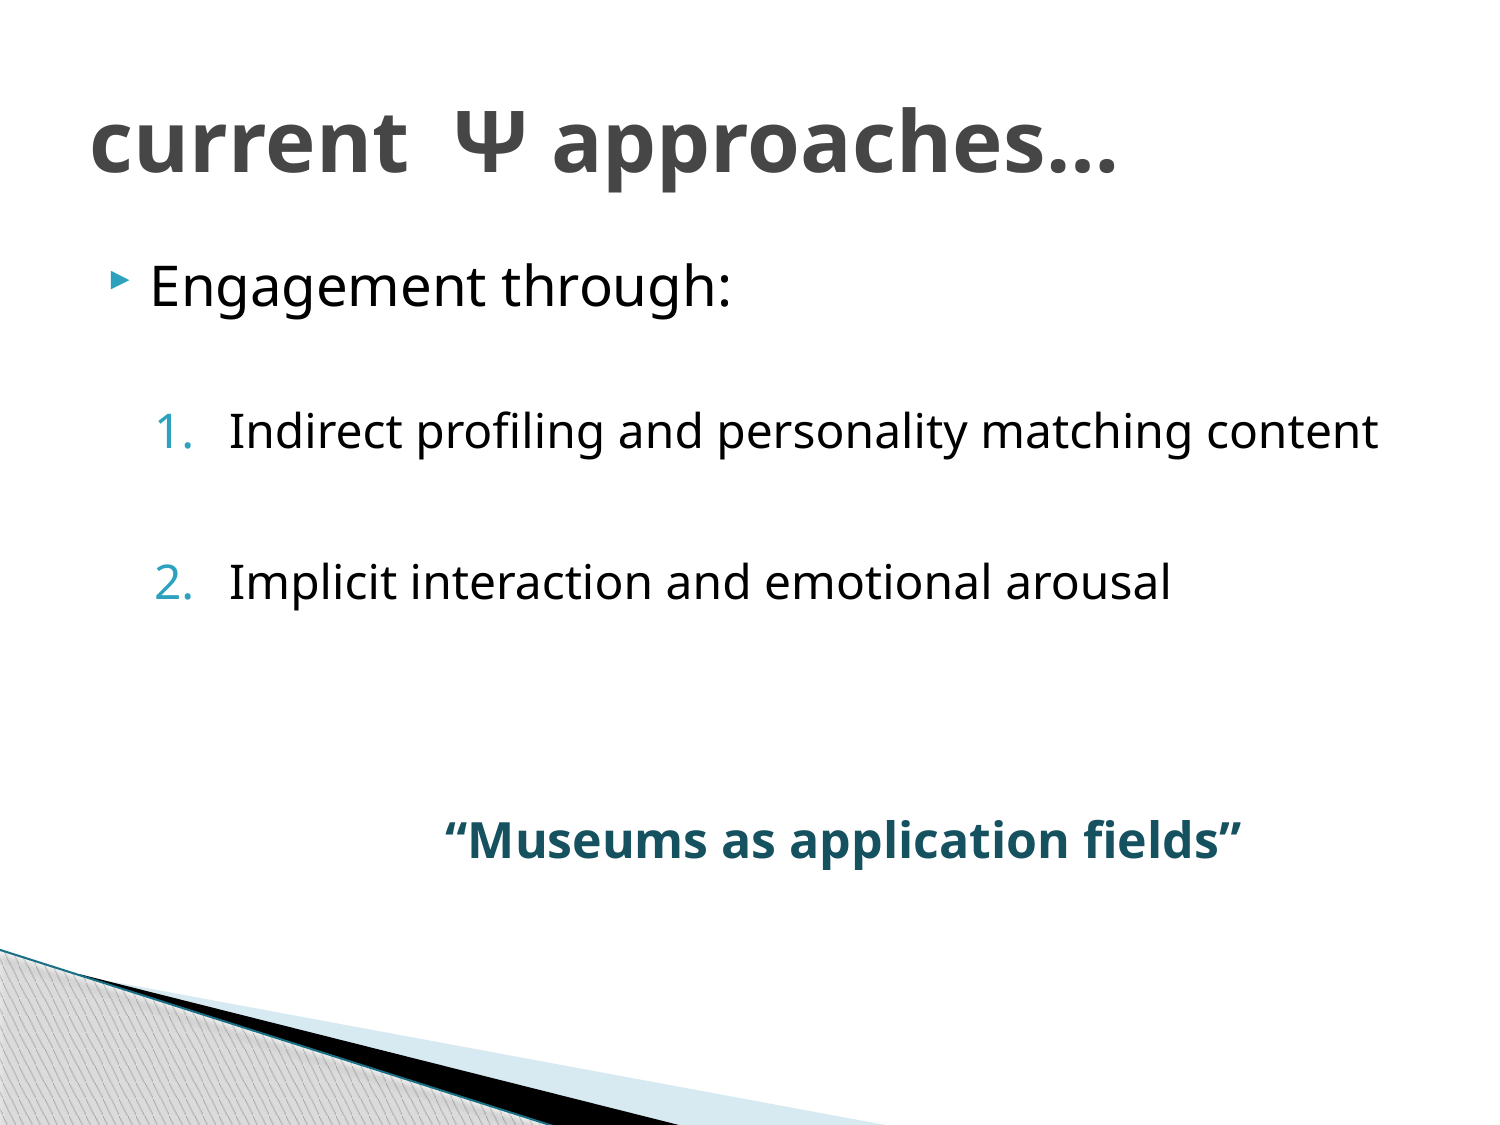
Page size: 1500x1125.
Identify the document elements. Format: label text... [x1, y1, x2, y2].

list Engagement through: Indirect profiling and personality matching content Implicit interaction and emotional arousal “Museums as application fields” [75, 243, 1425, 986]
title current Ψ approaches… [75, 45, 1425, 233]
